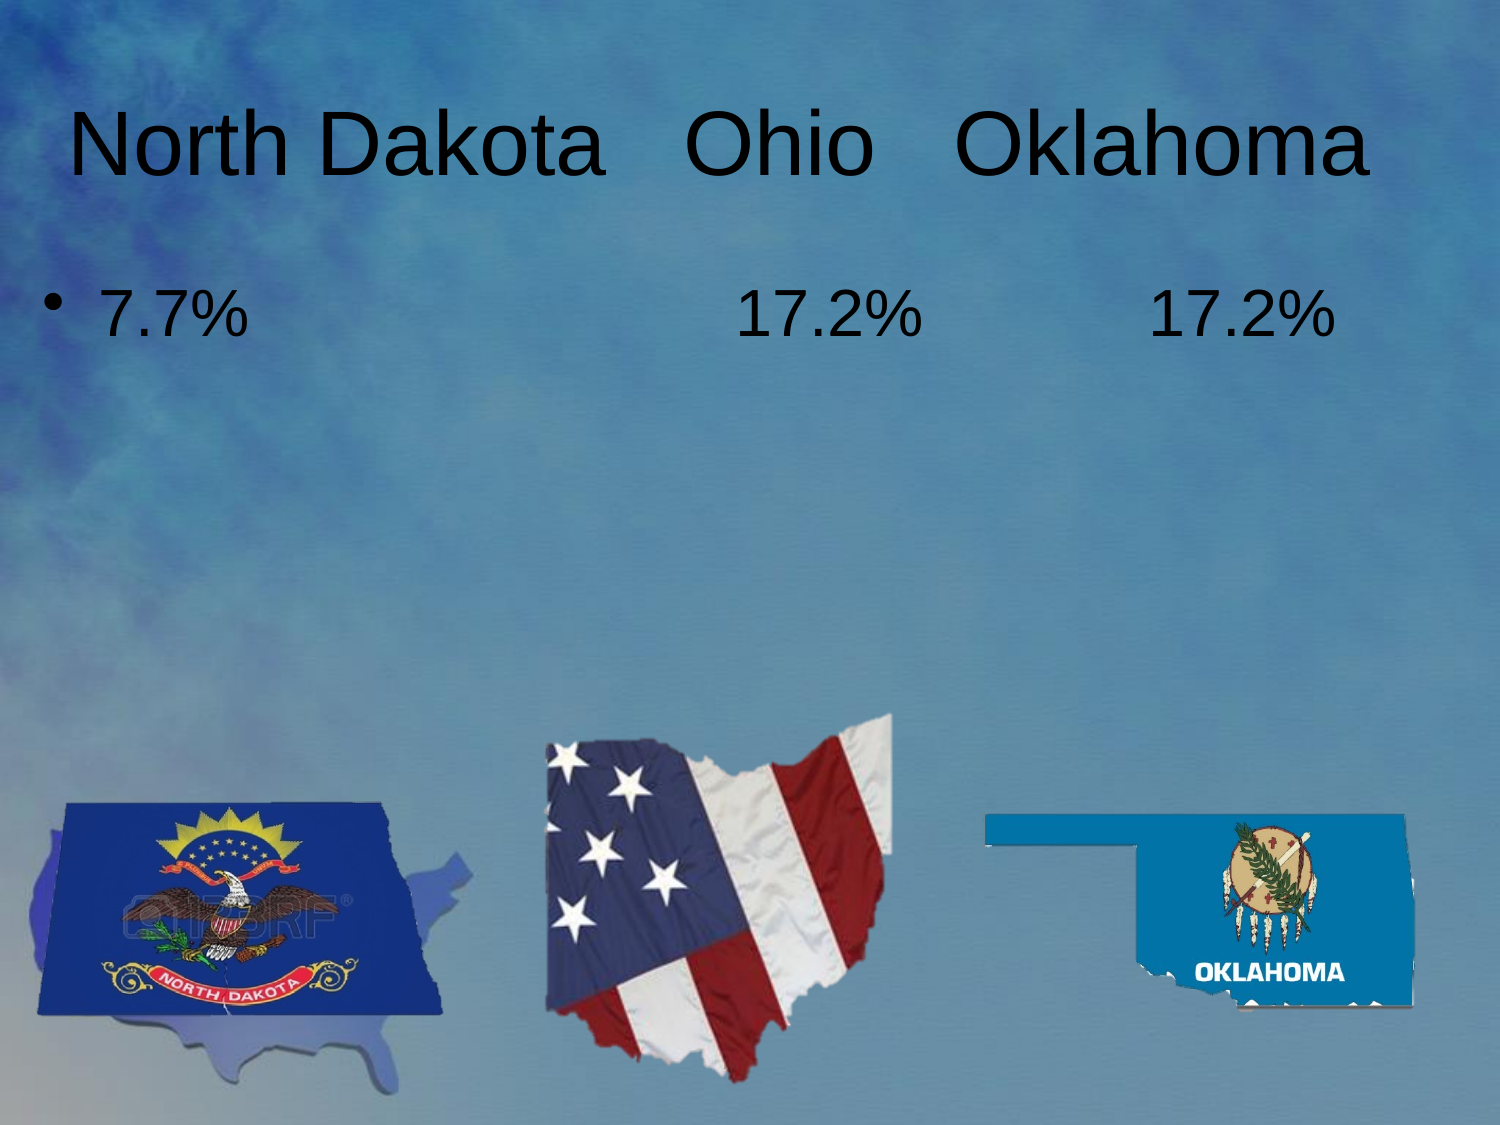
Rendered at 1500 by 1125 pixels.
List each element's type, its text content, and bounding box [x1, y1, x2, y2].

title North Dakota Ohio Oklahoma [52, 45, 1482, 233]
picture [0, 0, 1500, 1125]
list 7.7% 17.2% 17.2% [26, 262, 1482, 1005]
